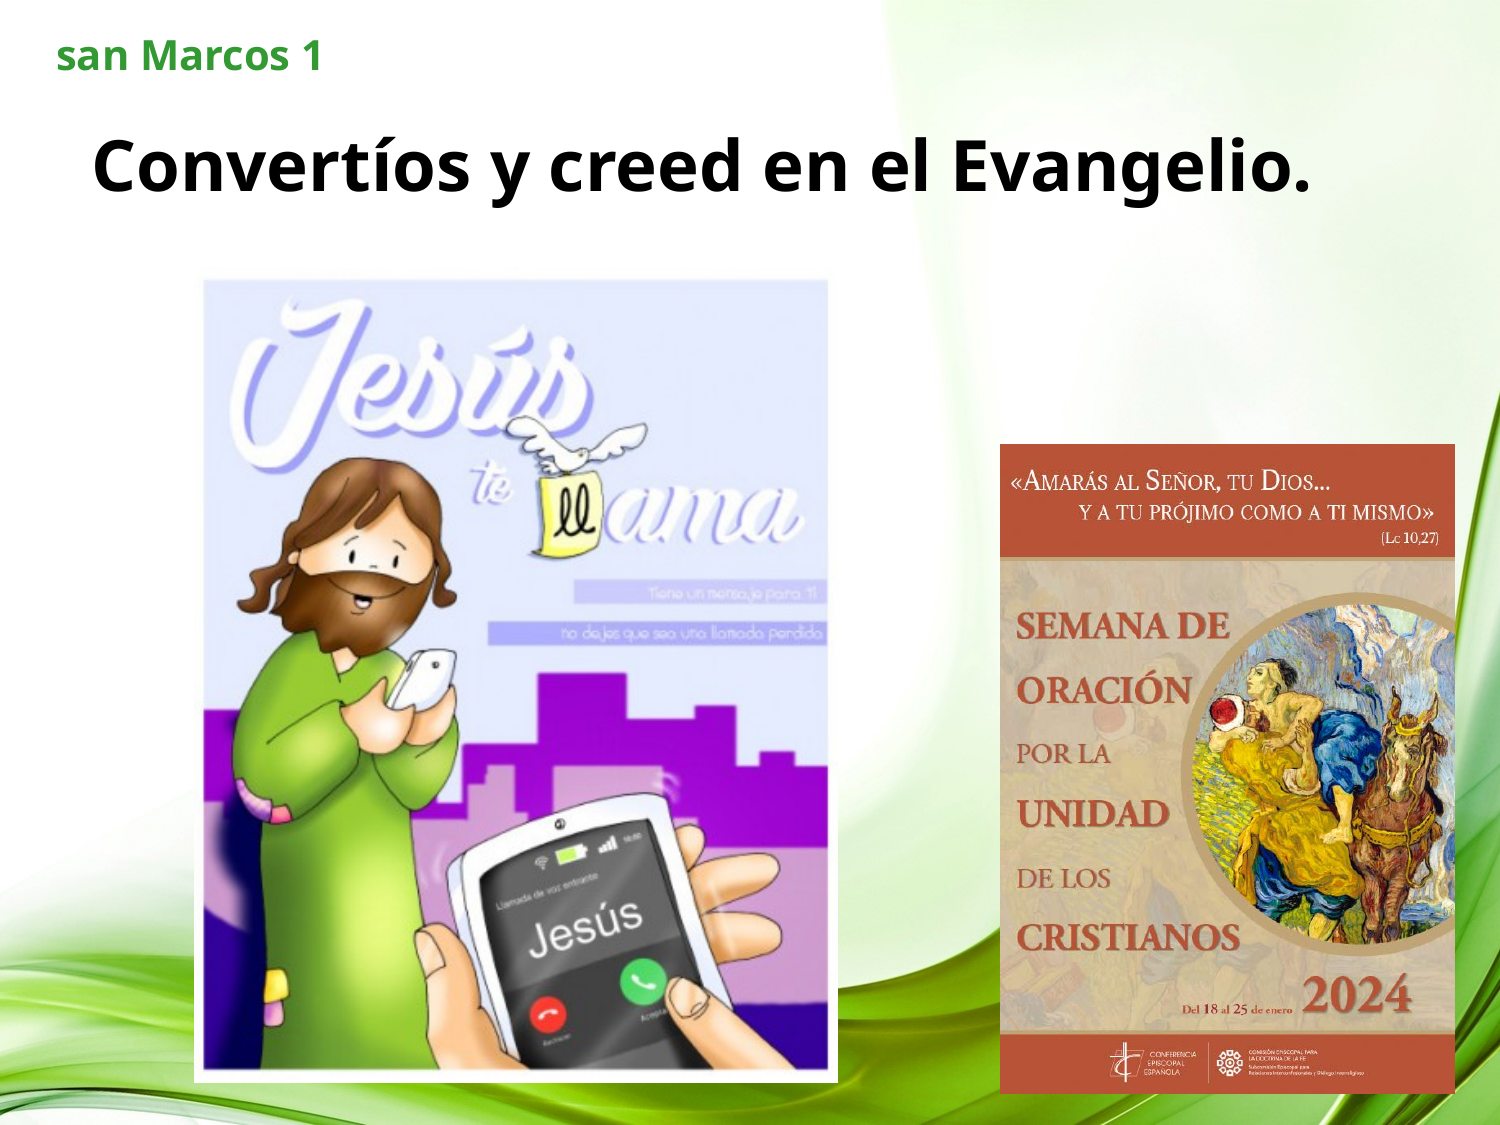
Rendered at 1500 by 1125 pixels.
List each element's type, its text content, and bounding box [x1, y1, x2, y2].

text_box san Marcos 1 [41, 21, 533, 87]
text_box Convertíos y creed en el Evangelio. [76, 113, 1459, 315]
picture [0, 0, 1500, 1125]
